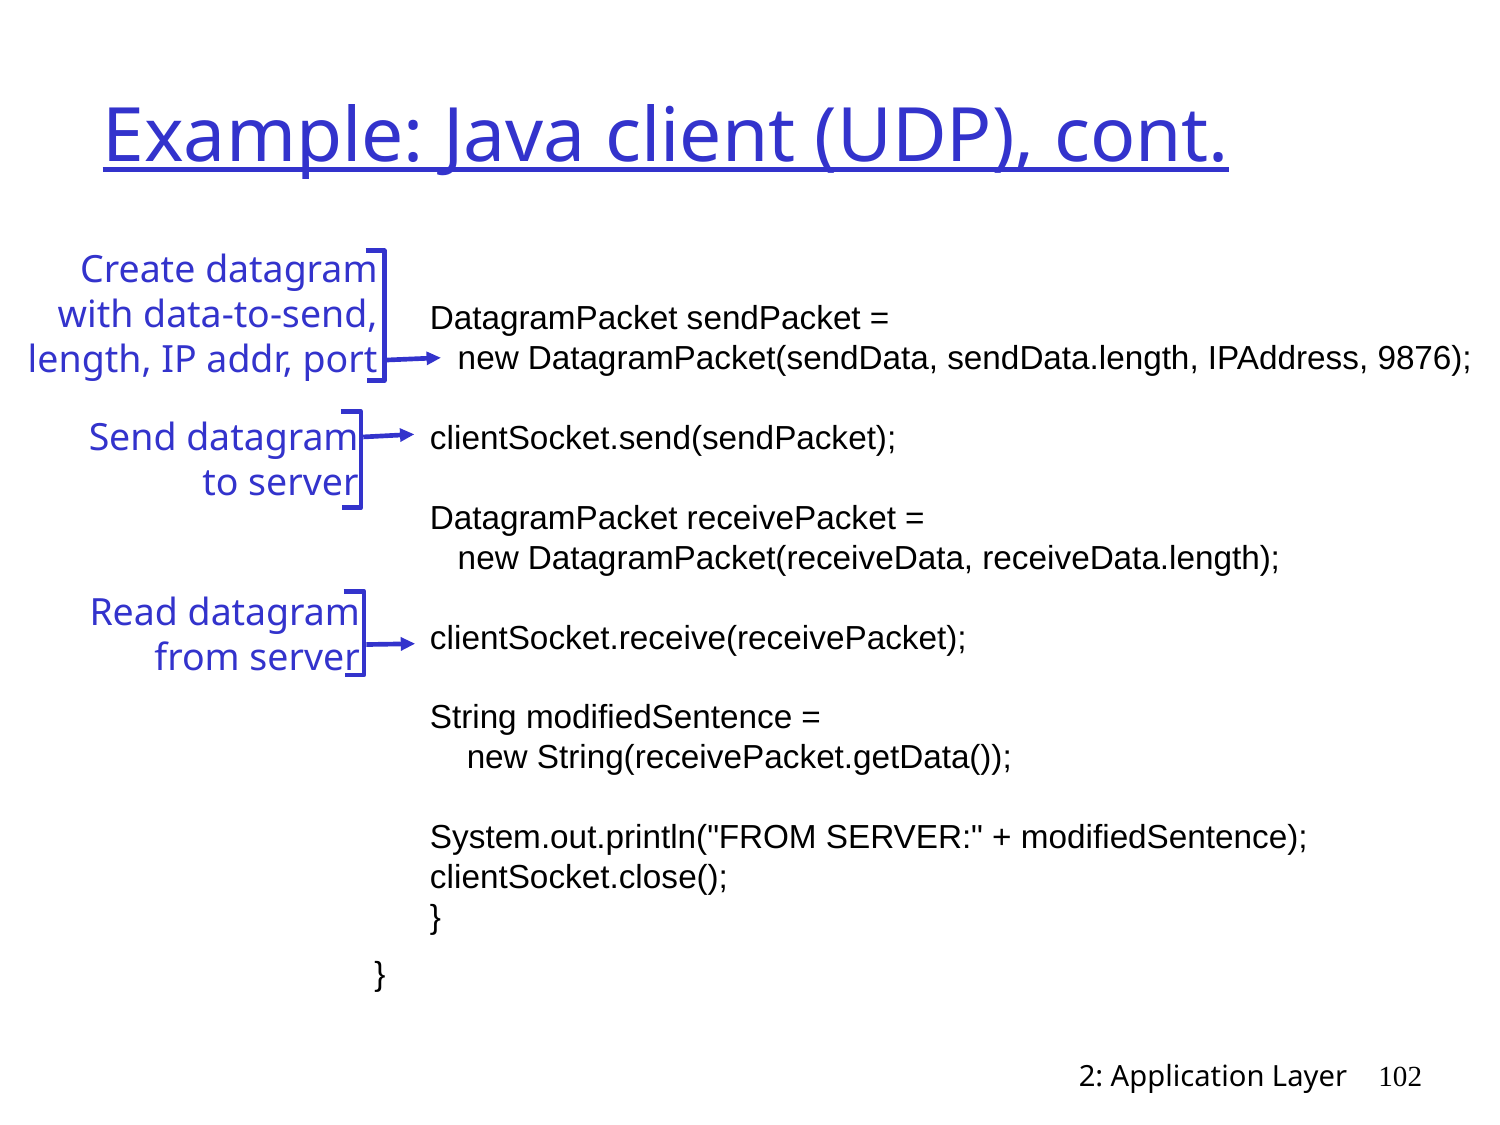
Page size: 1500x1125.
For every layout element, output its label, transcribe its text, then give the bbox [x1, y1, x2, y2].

text_box [384, 352, 441, 365]
footer 2: Application Layer [887, 1049, 1362, 1125]
text_box [365, 250, 385, 381]
text_box Send datagram to server [73, 405, 374, 511]
text_box Read datagram from server [74, 580, 375, 686]
slide_number 102 [1362, 1049, 1438, 1125]
text_box [340, 411, 361, 508]
text_box DatagramPacket sendPacket = new DatagramPacket(sendData, sendData.length, IPAddress, 9876); clientSocket.send(sendPacket); DatagramPacket receivePacket = new DatagramPacket(receiveData, receiveData.length); clientSocket.receive(receivePacket); String modifiedSentence = new String(receivePacket.getData()); System.out.println("FROM SERVER:" + modifiedSentence); clientSocket.close(); } } [359, 289, 1498, 1003]
text_box [363, 428, 415, 442]
text_box [366, 637, 415, 651]
text_box [343, 591, 365, 675]
text_box Create datagram with data-to-send, length, IP addr, port [0, 237, 393, 433]
title Example: Java client (UDP), cont. [87, 37, 1363, 226]
